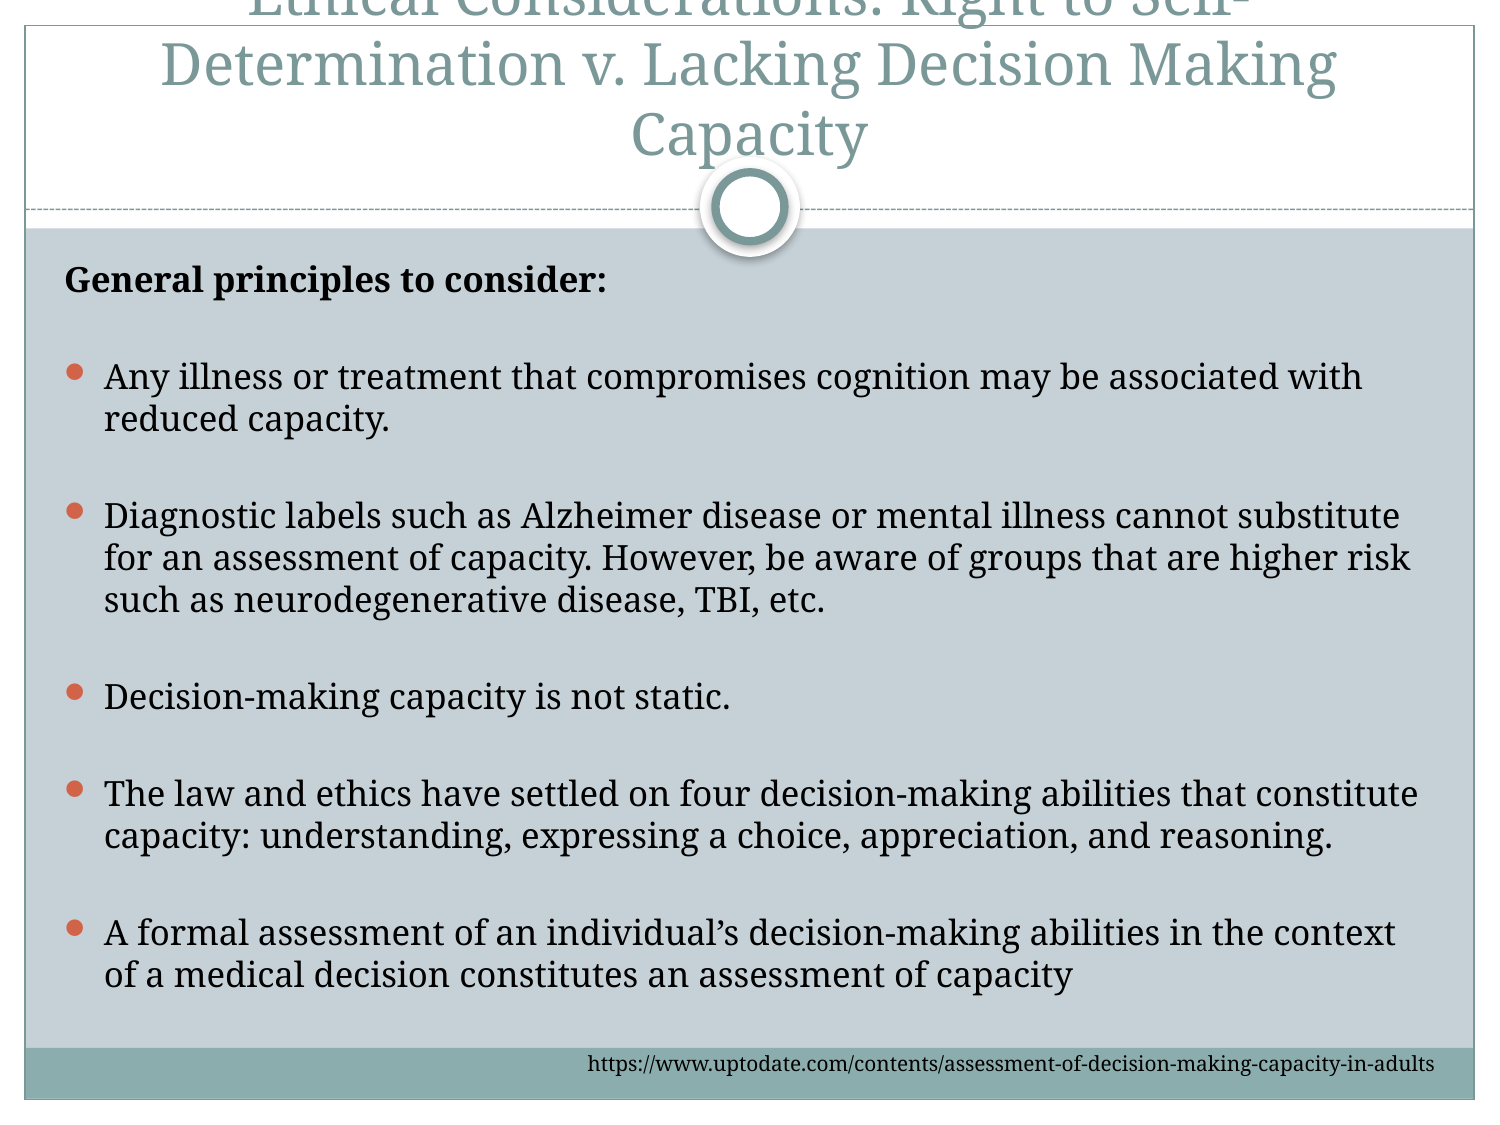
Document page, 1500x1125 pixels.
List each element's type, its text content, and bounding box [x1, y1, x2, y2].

list General principles to consider: Any illness or treatment that compromises cognition may be associated with reduced capacity. Diagnostic labels such as Alzheimer disease or mental illness cannot substitute for an assessment of capacity. However, be aware of groups that are higher risk such as neurodegenerative disease, TBI, etc. Decision-making capacity is not static. The law and ethics have settled on four decision-making abilities that constitute capacity: understanding, expressing a choice, appreciation, and reasoning. A formal assessment of an individual’s decision-making abilities in the context of a medical decision constitutes an assessment of capacity [49, 250, 1445, 1044]
text_box https://www.uptodate.com/contents/assessment-of-decision-making-capacity-in-adults [525, 1043, 1450, 1109]
title Ethical Considerations: Right to Self- Determination v. Lacking Decision Making Capacity [49, 50, 1450, 175]
